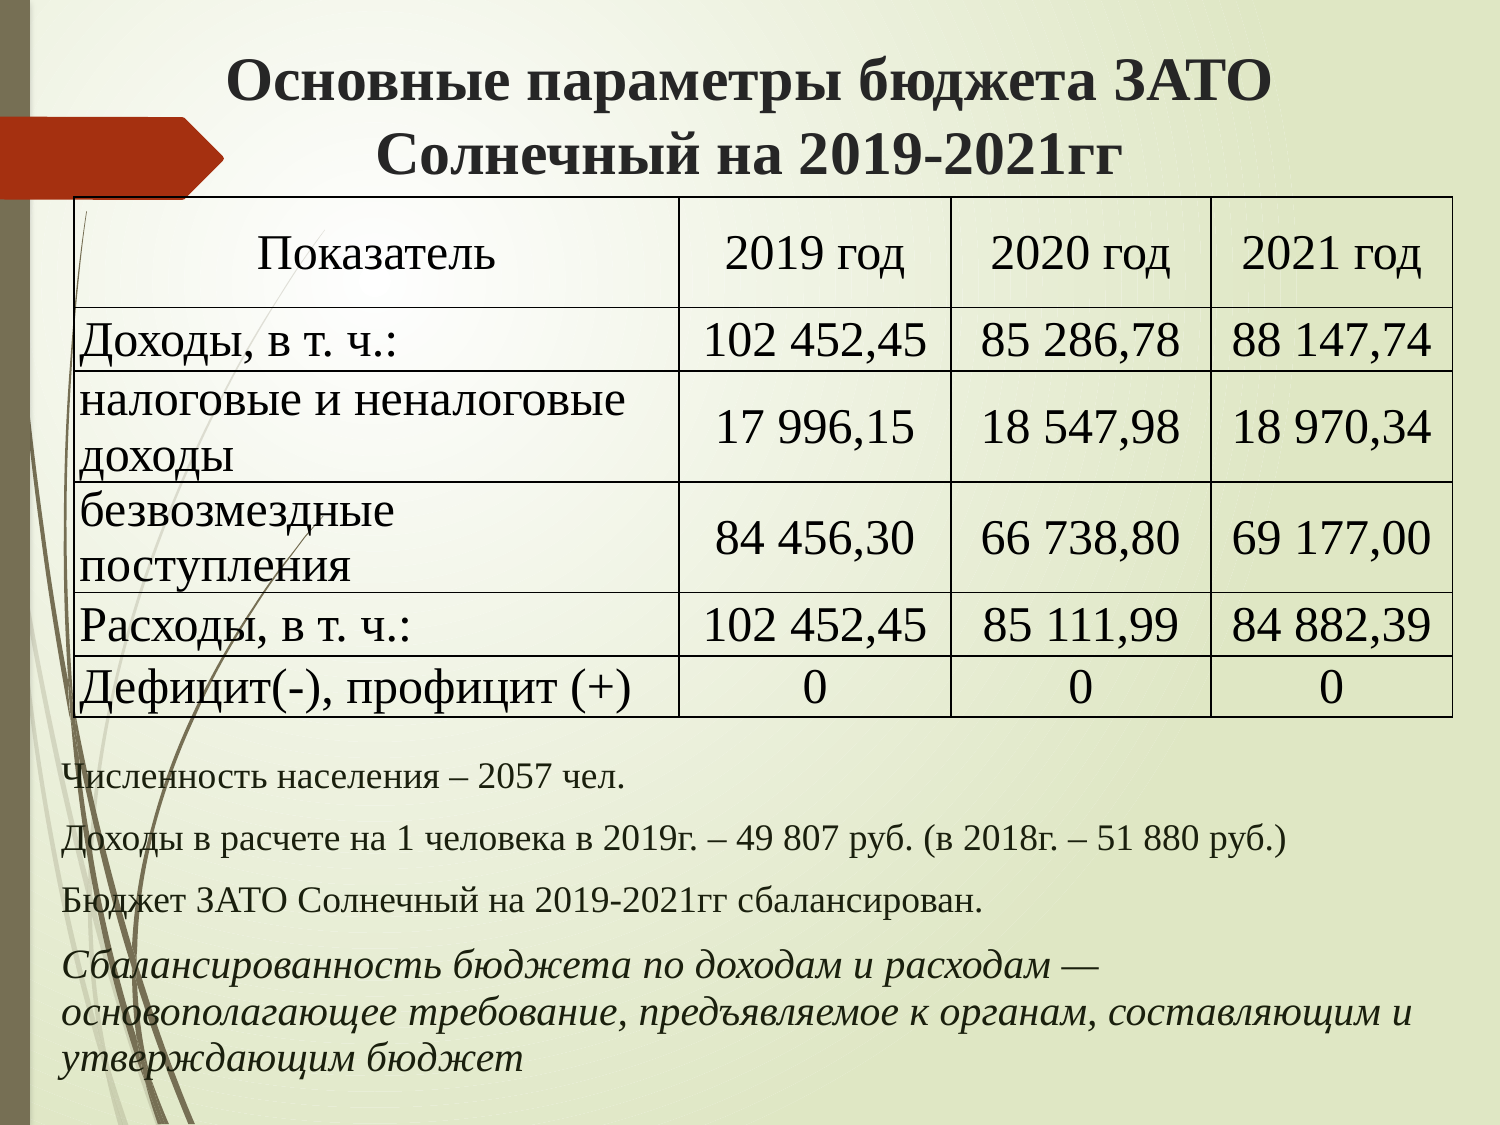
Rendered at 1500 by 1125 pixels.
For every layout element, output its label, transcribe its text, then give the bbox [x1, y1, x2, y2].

table_cell налоговые и неналоговые доходы [75, 372, 678, 481]
table_cell 84 882,39 [1212, 593, 1452, 655]
list Численность населения – 2057 чел. Доходы в расчете на 1 человека в 2019г. – 49 807 руб. (в 2018г. – 51 880 руб.) Бюджет ЗАТО Солнечный на 2019-2021гг сбалансирован. Сбалансированность бюджета по доходам и расходам — основополагающее требование, предъявляемое к органам, составляющим и утверждающим бюджет [46, 747, 1454, 1106]
table_header 2021 год [1212, 198, 1452, 307]
table_cell 18 970,34 [1212, 372, 1452, 481]
table_cell 0 [1212, 657, 1452, 716]
title Основные параметры бюджета ЗАТО Солнечный на 2019-2021гг [75, 30, 1425, 196]
table_cell Дефицит(-), профицит (+) [75, 657, 678, 716]
table_header 2019 год [680, 198, 950, 307]
table_cell Расходы, в т. ч.: [75, 593, 678, 655]
table_cell 66 738,80 [952, 483, 1210, 592]
table_cell 85 111,99 [952, 593, 1210, 655]
table_cell 102 452,45 [680, 308, 950, 370]
table_cell 102 452,45 [680, 593, 950, 655]
table_cell Доходы, в т. ч.: [75, 308, 678, 370]
table_cell 0 [952, 657, 1210, 716]
table_header Показатель [75, 198, 678, 307]
table_cell 88 147,74 [1212, 308, 1452, 370]
table_cell безвозмездные поступления [75, 483, 678, 592]
table_header 2020 год [952, 198, 1210, 307]
table_cell 69 177,00 [1212, 483, 1452, 592]
table_cell 18 547,98 [952, 372, 1210, 481]
table_cell 0 [680, 657, 950, 716]
table_cell 85 286,78 [952, 308, 1210, 370]
table_cell 84 456,30 [680, 483, 950, 592]
table_cell 17 996,15 [680, 372, 950, 481]
